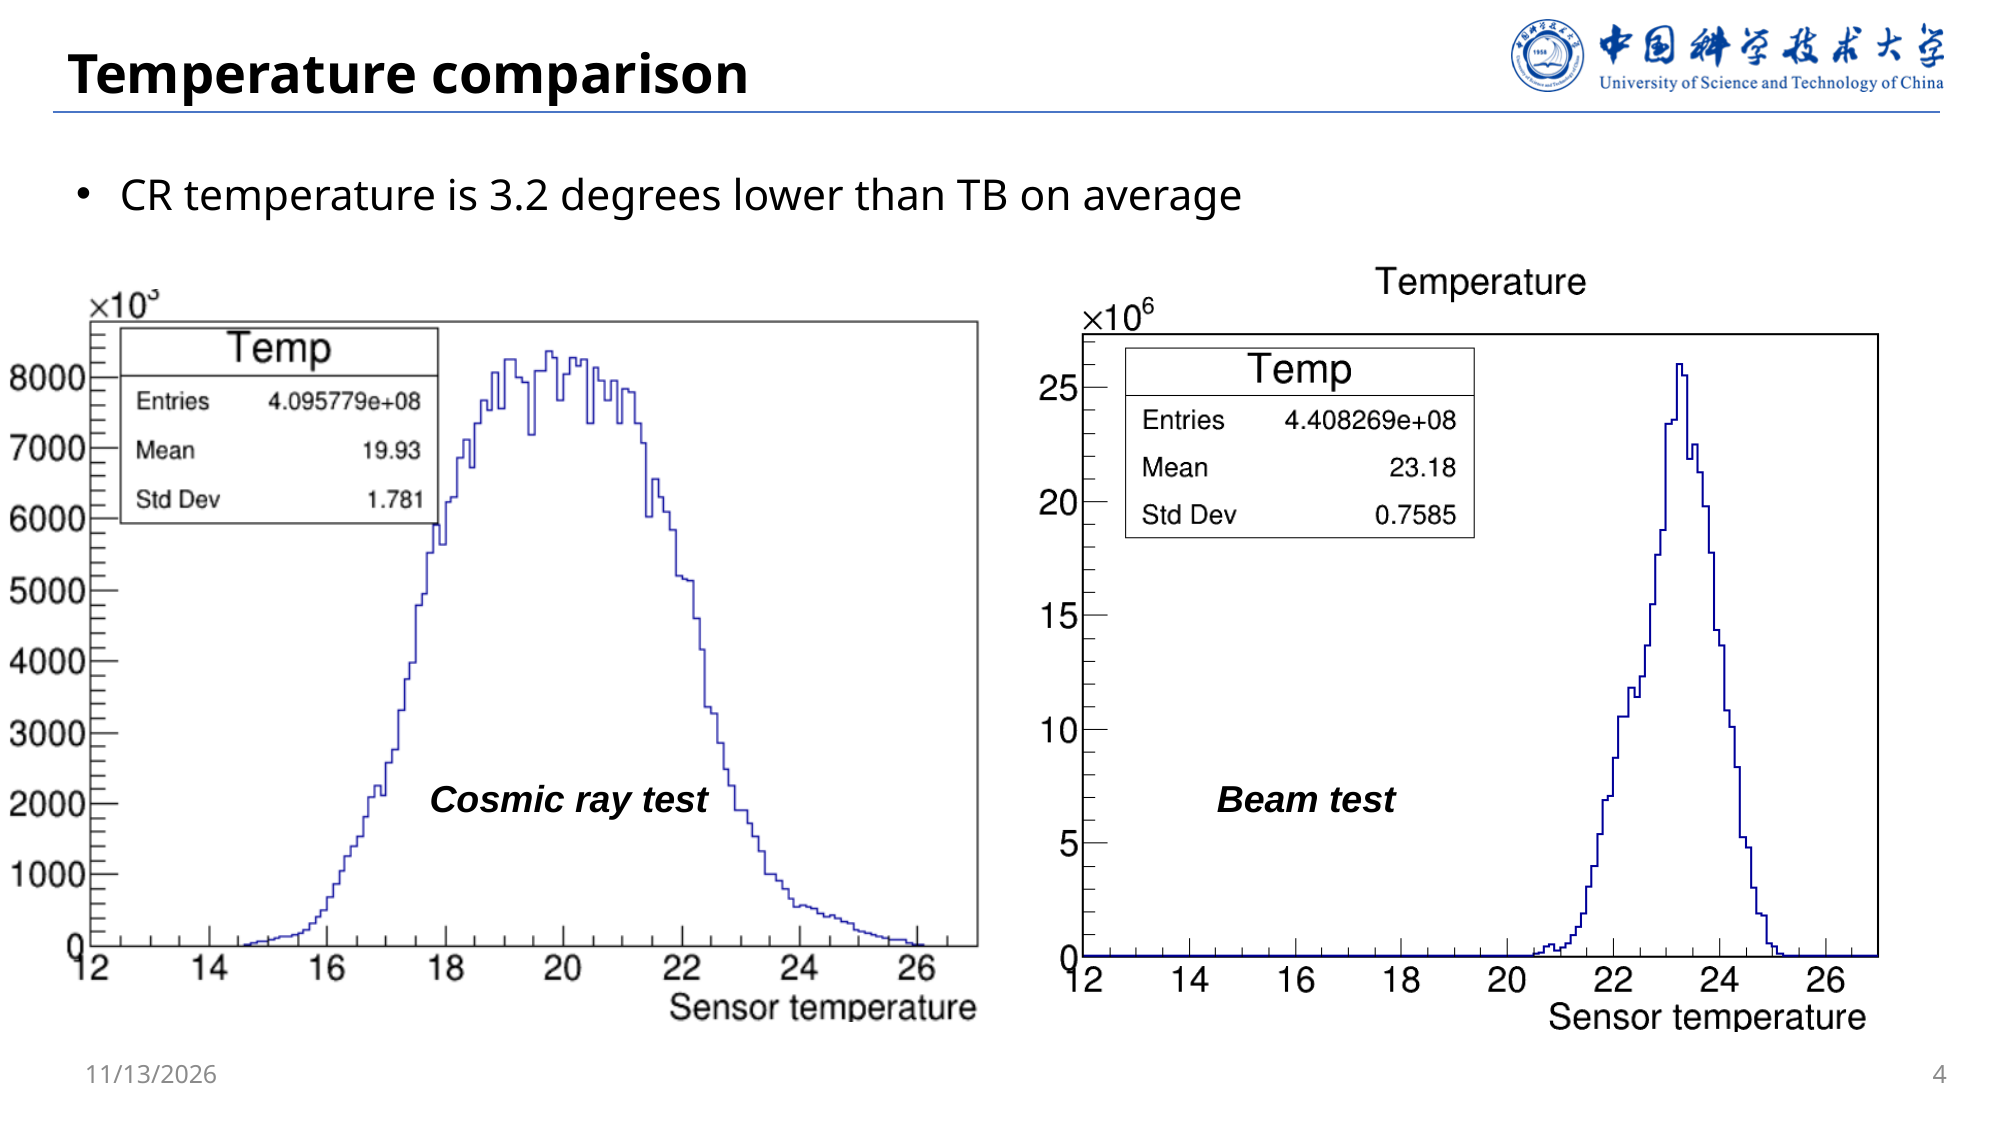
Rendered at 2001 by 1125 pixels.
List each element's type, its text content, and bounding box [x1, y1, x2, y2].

picture [1721, 19, 1944, 92]
list CR temperature is 3.2 degrees lower than TB on average [52, 160, 1261, 272]
picture [1023, 260, 1910, 1033]
picture [8, 288, 1002, 1030]
slide_number 4 [1511, 1045, 1962, 1106]
title Temperature comparison [52, 19, 1721, 132]
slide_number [69, 1045, 520, 1106]
